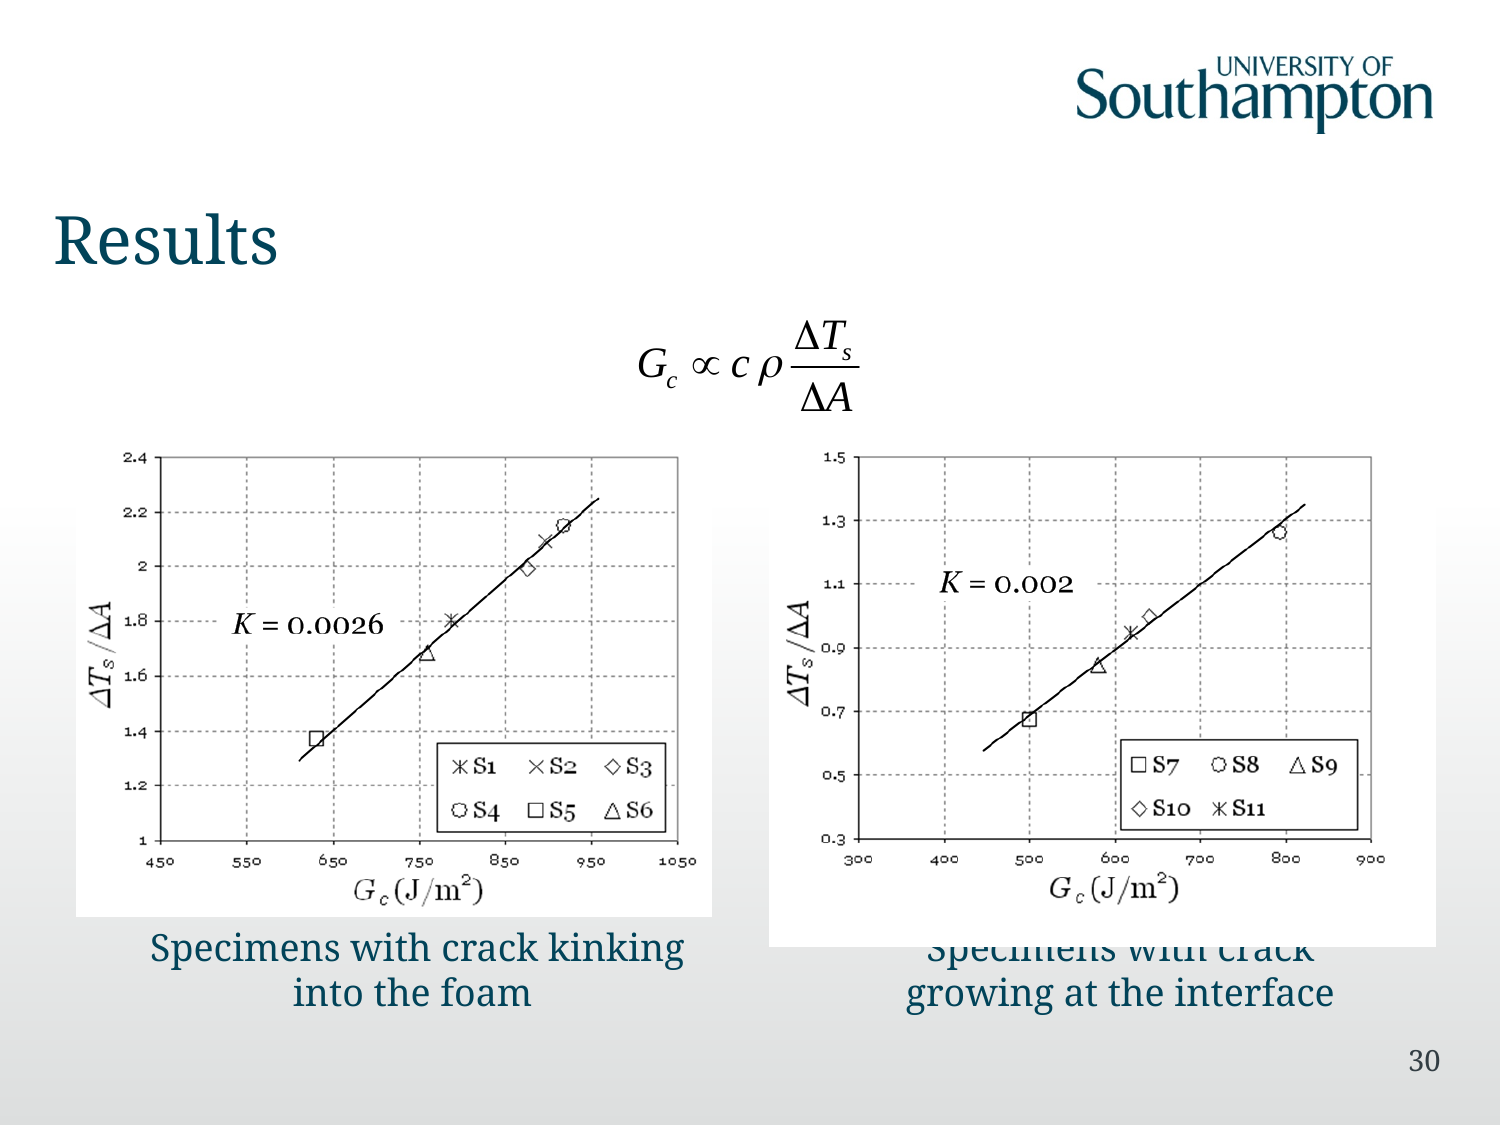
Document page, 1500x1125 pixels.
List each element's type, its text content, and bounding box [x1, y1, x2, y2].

text_box Specimens with crack growing at the interface [856, 955, 1400, 988]
text_box Specimens with crack kinking into the foam [147, 925, 703, 988]
text_box 30 [1128, 1034, 1441, 1110]
picture [1077, 56, 1433, 134]
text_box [76, 444, 713, 917]
text_box Results [53, 190, 1447, 297]
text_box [768, 443, 1436, 947]
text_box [631, 308, 869, 421]
